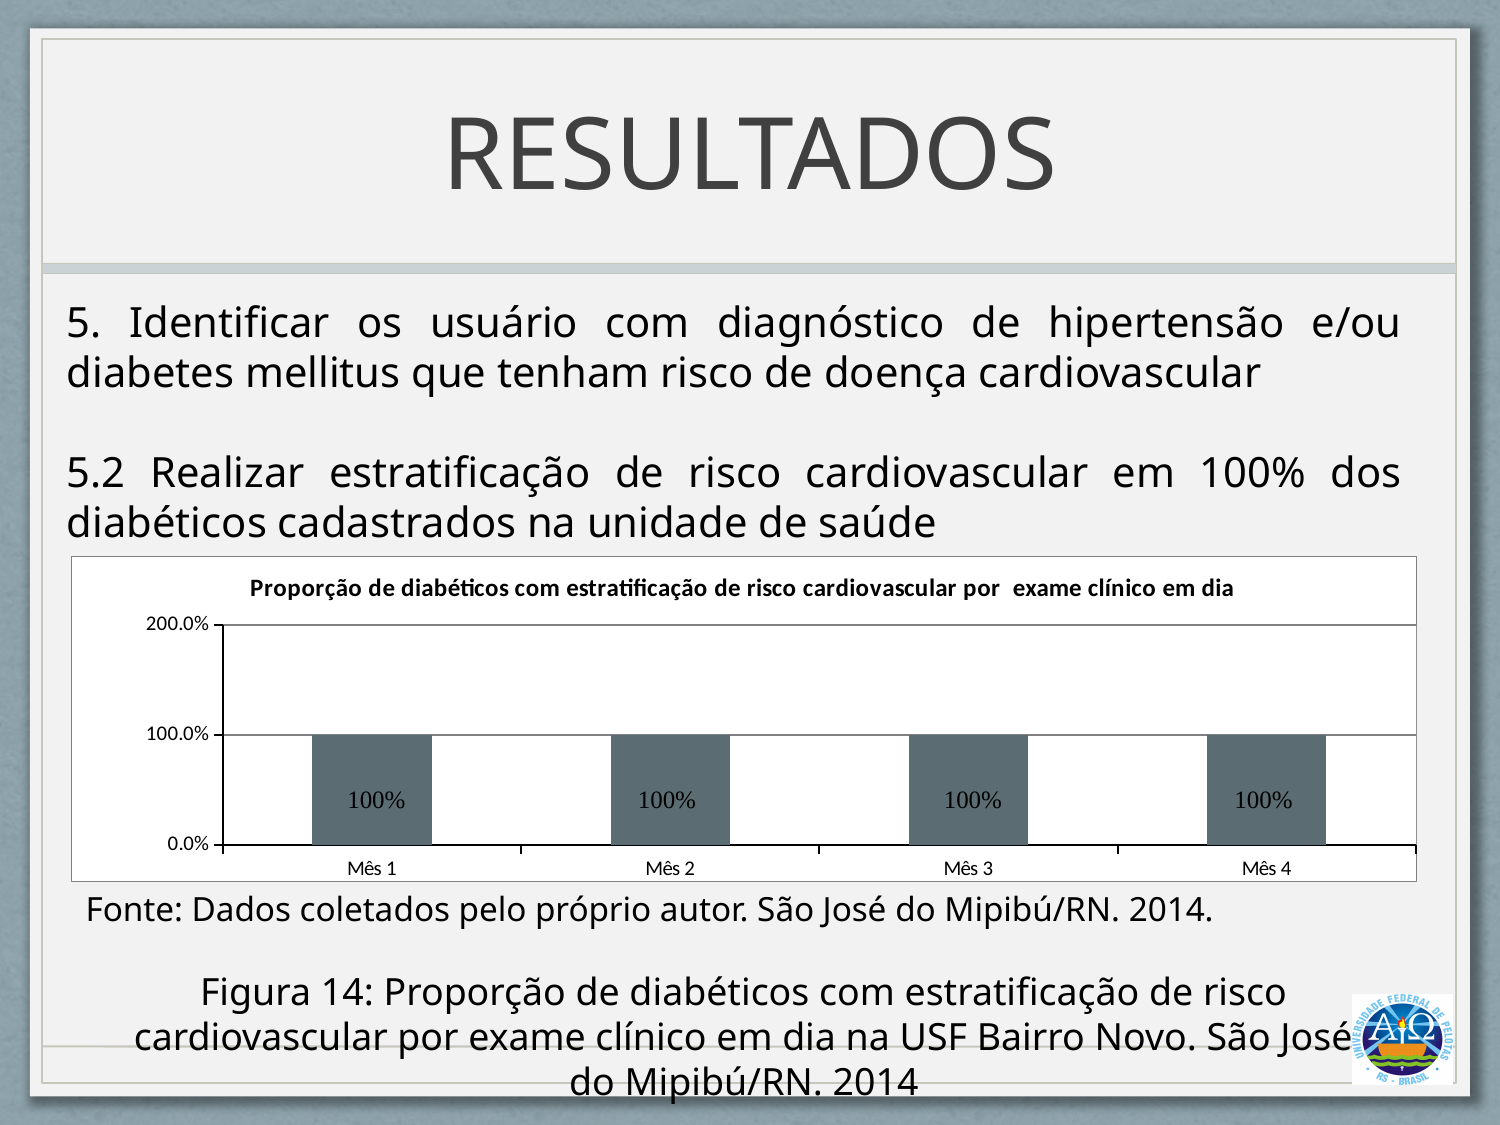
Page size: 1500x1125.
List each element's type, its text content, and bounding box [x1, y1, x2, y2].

picture [1352, 994, 1454, 1086]
chart [70, 555, 1418, 882]
text_box 5. Identificar os usuário com diagnóstico de hipertensão e/ou diabetes mellitus que tenham risco de doença cardiovascular 5.2 Realizar estratificação de risco cardiovascular em 100% dos diabéticos cadastrados na unidade de saúde [52, 288, 1417, 554]
title RESULTADOS [147, 40, 1353, 260]
text_box Fonte: Dados coletados pelo próprio autor. São José do Mipibú/RN. 2014. Figura 14: Proporção de diabéticos com estratificação de risco cardiovascular por exame clínico em dia na USF Bairro Novo. São José do Mipibú/RN. 2014 [70, 890, 1417, 1111]
